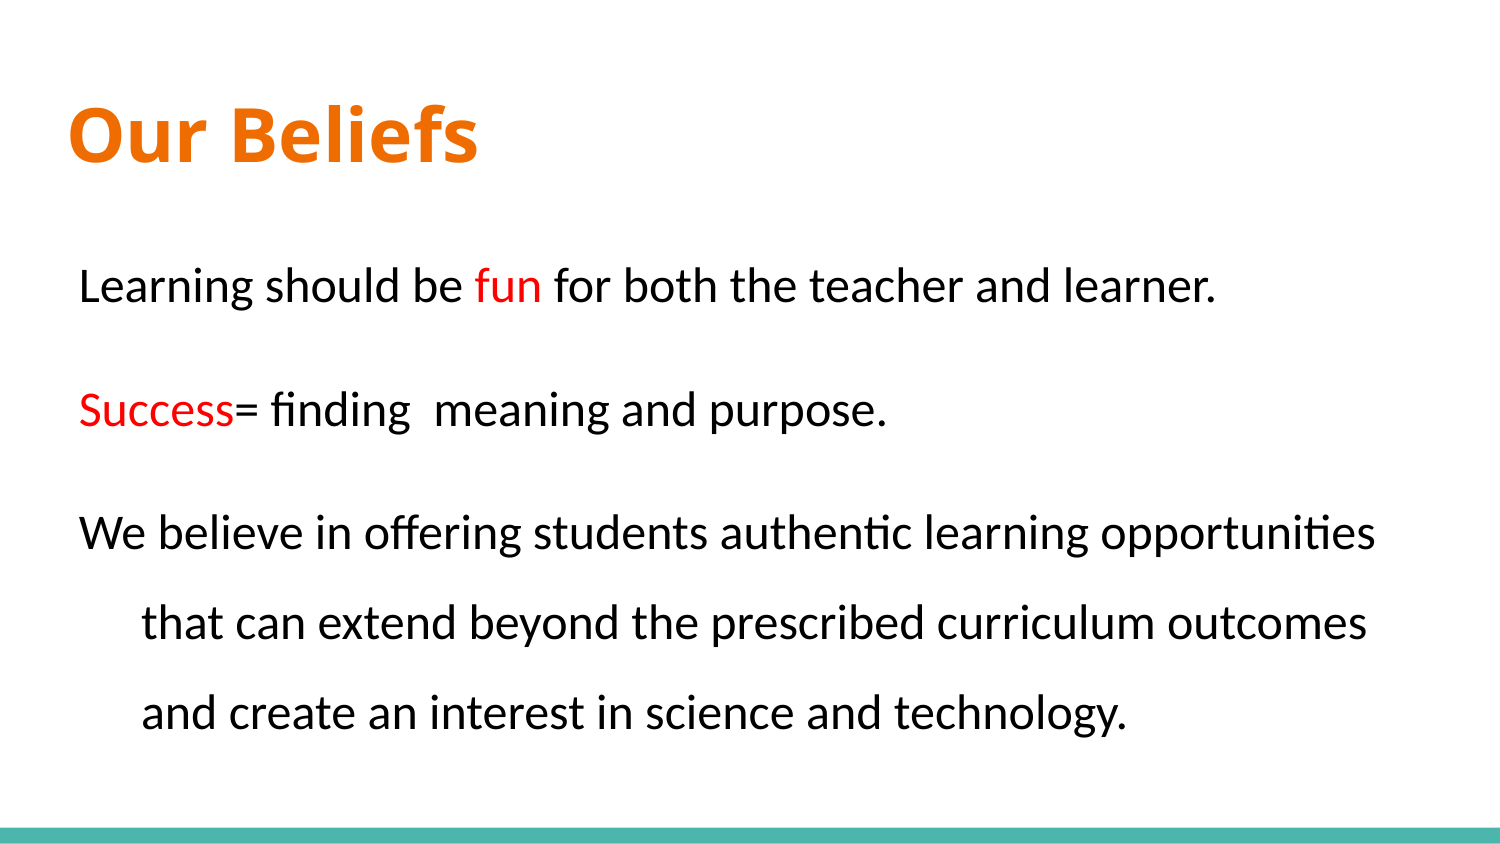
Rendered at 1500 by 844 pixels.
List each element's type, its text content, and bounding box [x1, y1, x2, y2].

title Our Beliefs [51, 72, 1449, 189]
list Learning should be fun for both the teacher and learner. Success= finding meaning and purpose. We believe in offering students authentic learning opportunities that can extend beyond the prescribed curriculum outcomes and create an interest in science and technology. [51, 207, 1449, 750]
